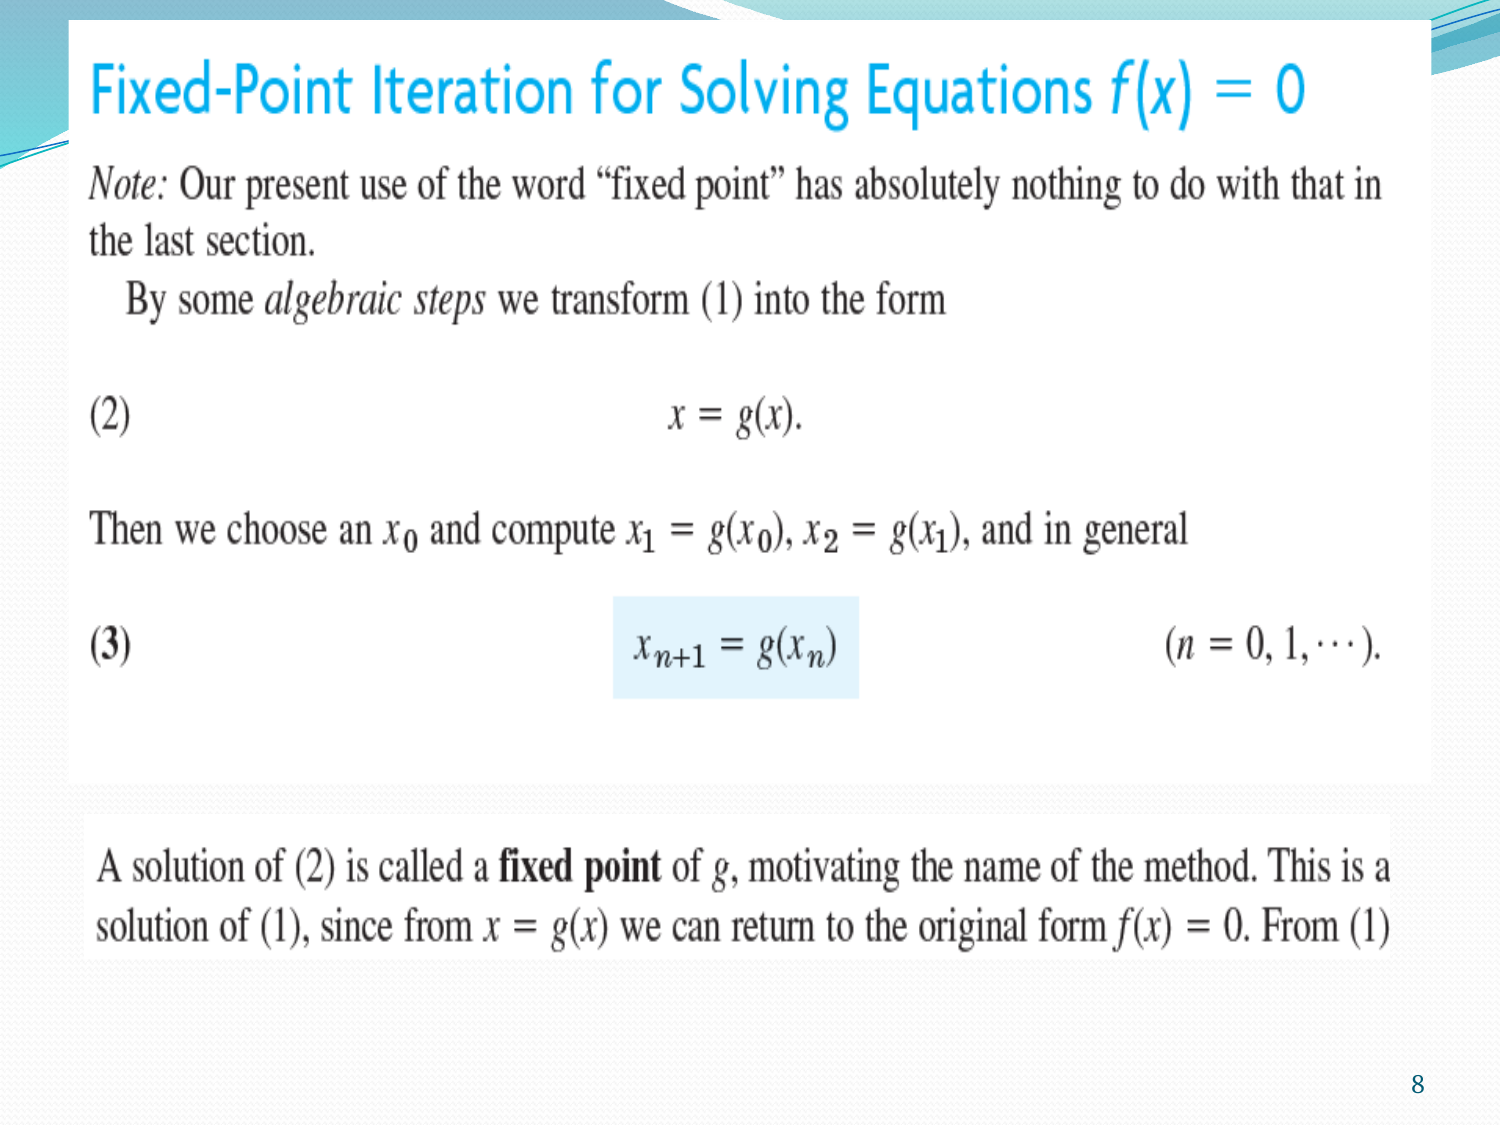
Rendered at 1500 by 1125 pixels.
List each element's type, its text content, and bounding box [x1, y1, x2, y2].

picture [83, 814, 1391, 959]
slide_number 8 [1299, 1042, 1425, 1103]
picture [68, 20, 1432, 784]
